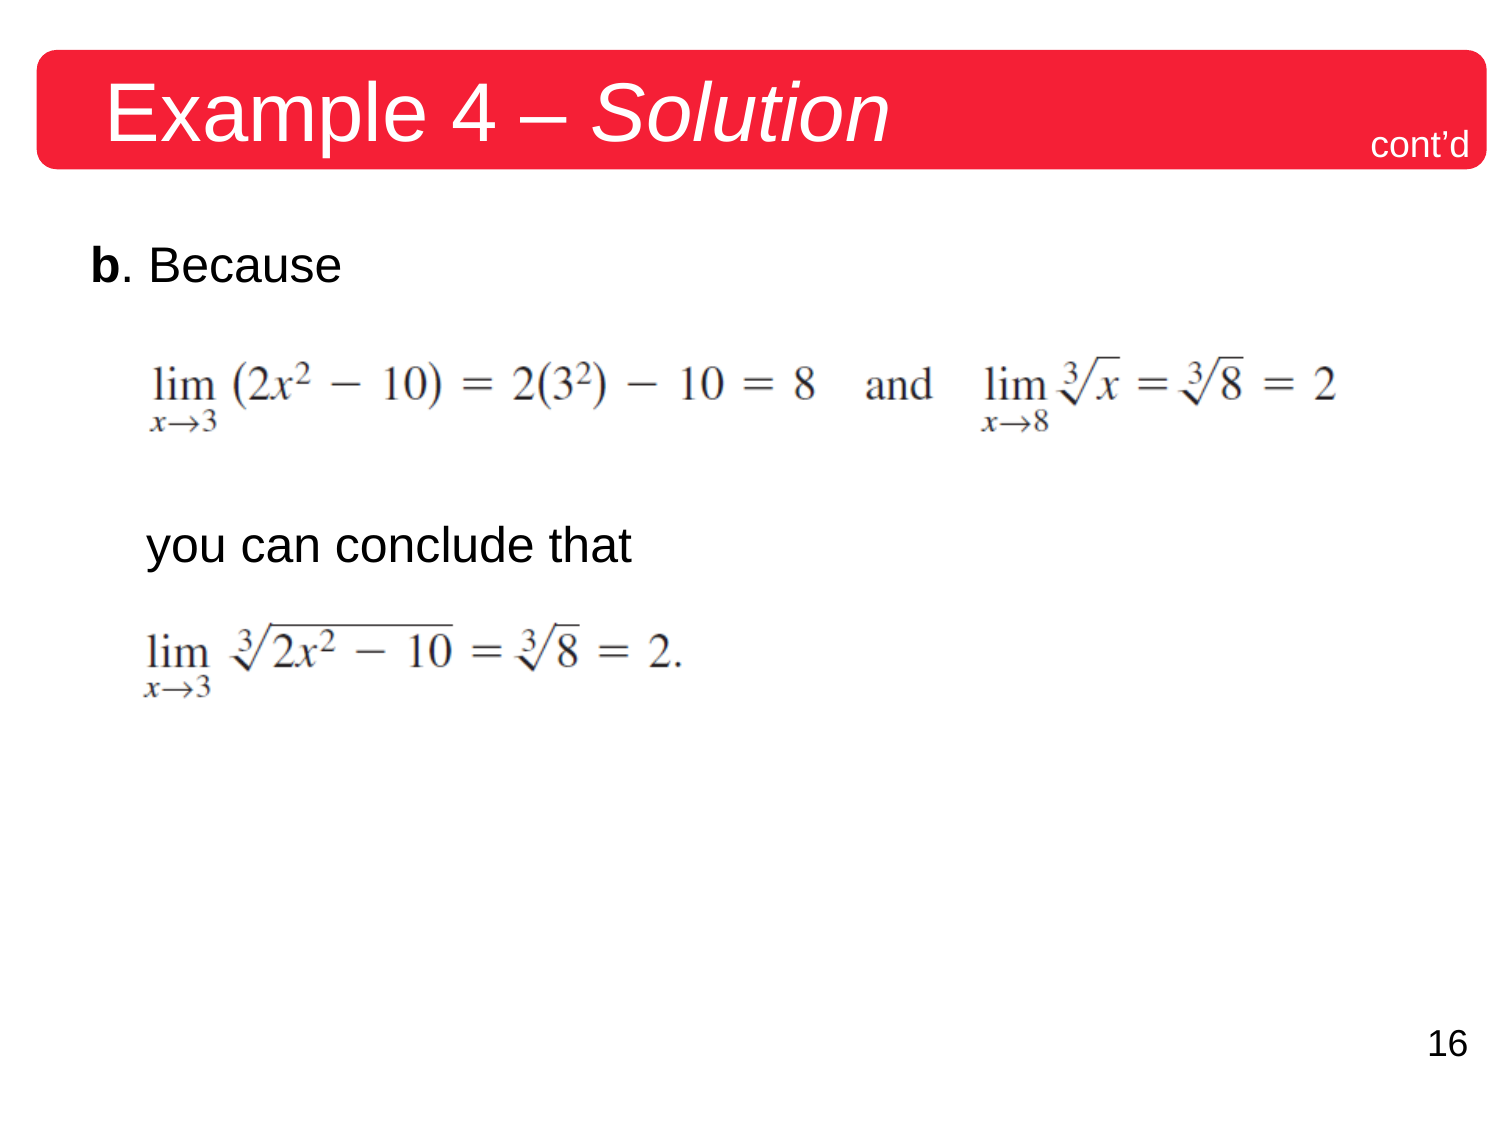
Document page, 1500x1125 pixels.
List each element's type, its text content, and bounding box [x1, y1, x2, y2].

title Example 4 – Solution [89, 52, 1440, 165]
picture [134, 354, 1351, 438]
list b. Because you can conclude that [75, 224, 1425, 1087]
text_box cont’d [1349, 112, 1485, 170]
picture [134, 601, 702, 710]
